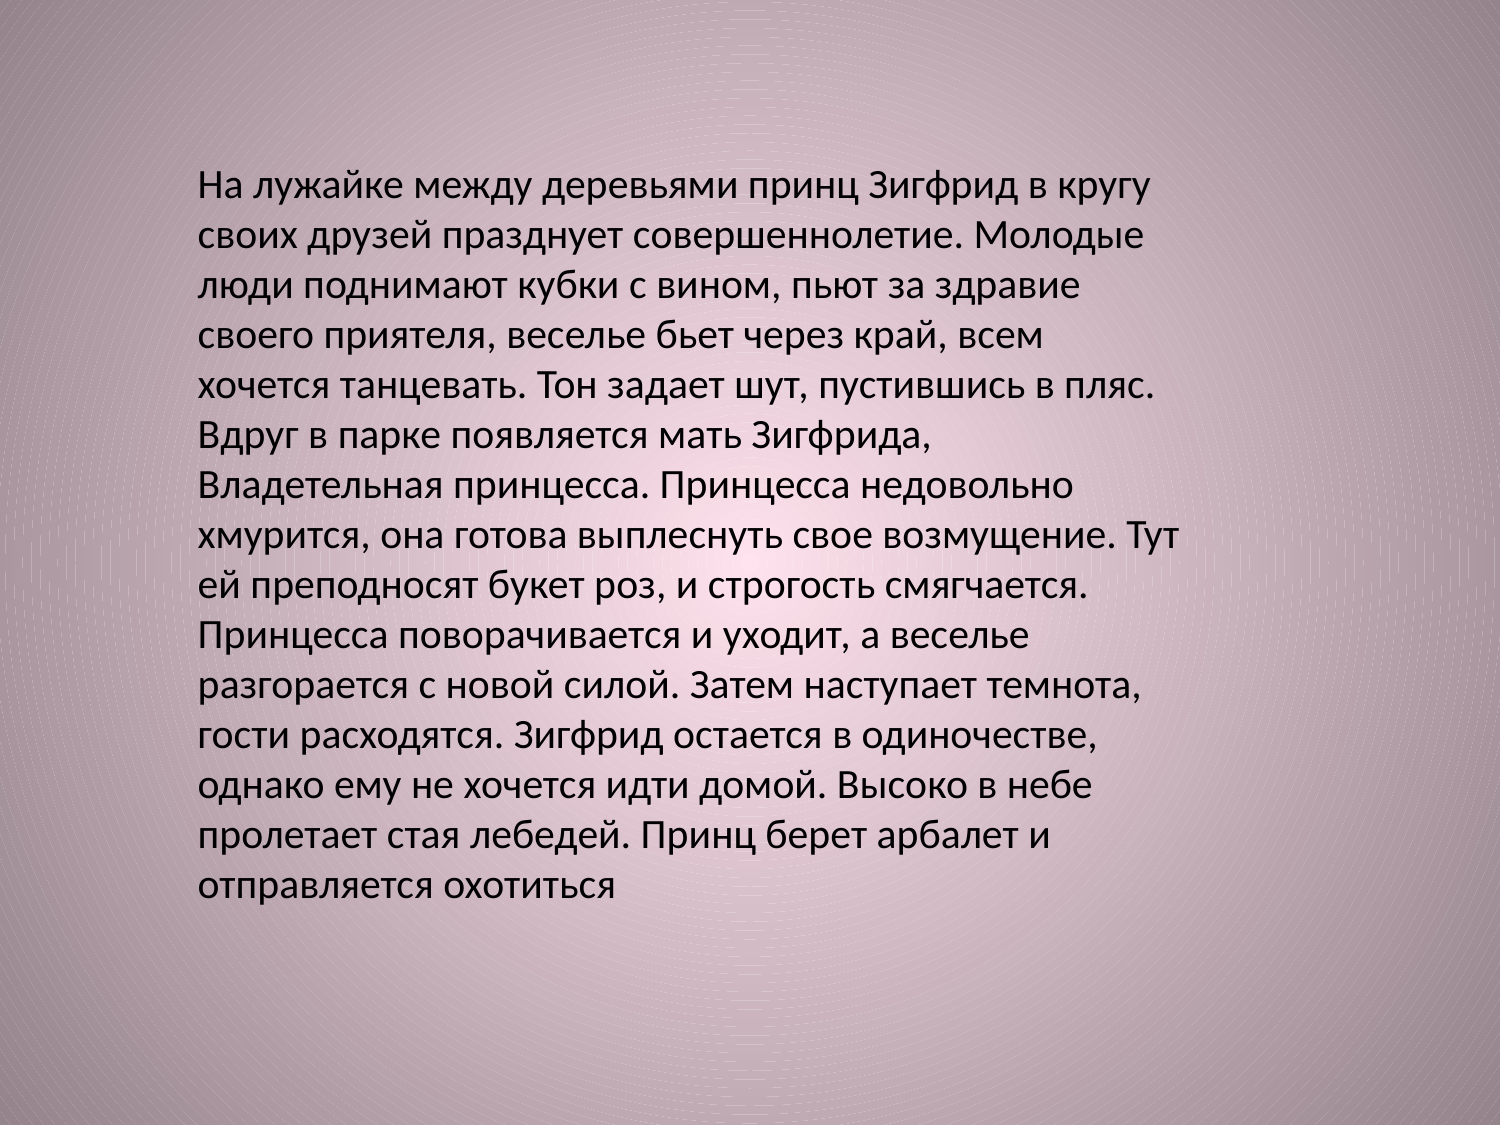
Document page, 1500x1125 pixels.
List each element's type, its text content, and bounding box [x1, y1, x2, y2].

text_box На лужайке между деревьями принц Зигфрид в кругу своих друзей празднует совершеннолетие. Молодые люди поднимают кубки с вином, пьют за здравие своего приятеля, веселье бьет через край, всем хочется танцевать. Тон задает шут, пустившись в пляс. Вдруг в парке появляется мать Зигфрида, Владетельная принцесса. Принцесса недовольно хмурится, она готова выплеснуть свое возмущение. Тут ей преподносят букет роз, и строгость смягчается. Принцесса поворачивается и уходит, а веселье разгорается с новой силой. Затем наступает темнота, гости расходятся. Зигфрид остается в одиночестве, однако ему не хочется идти домой. Высоко в небе пролетает стая лебедей. Принц берет арбалет и отправляется охотиться [182, 149, 1199, 915]
